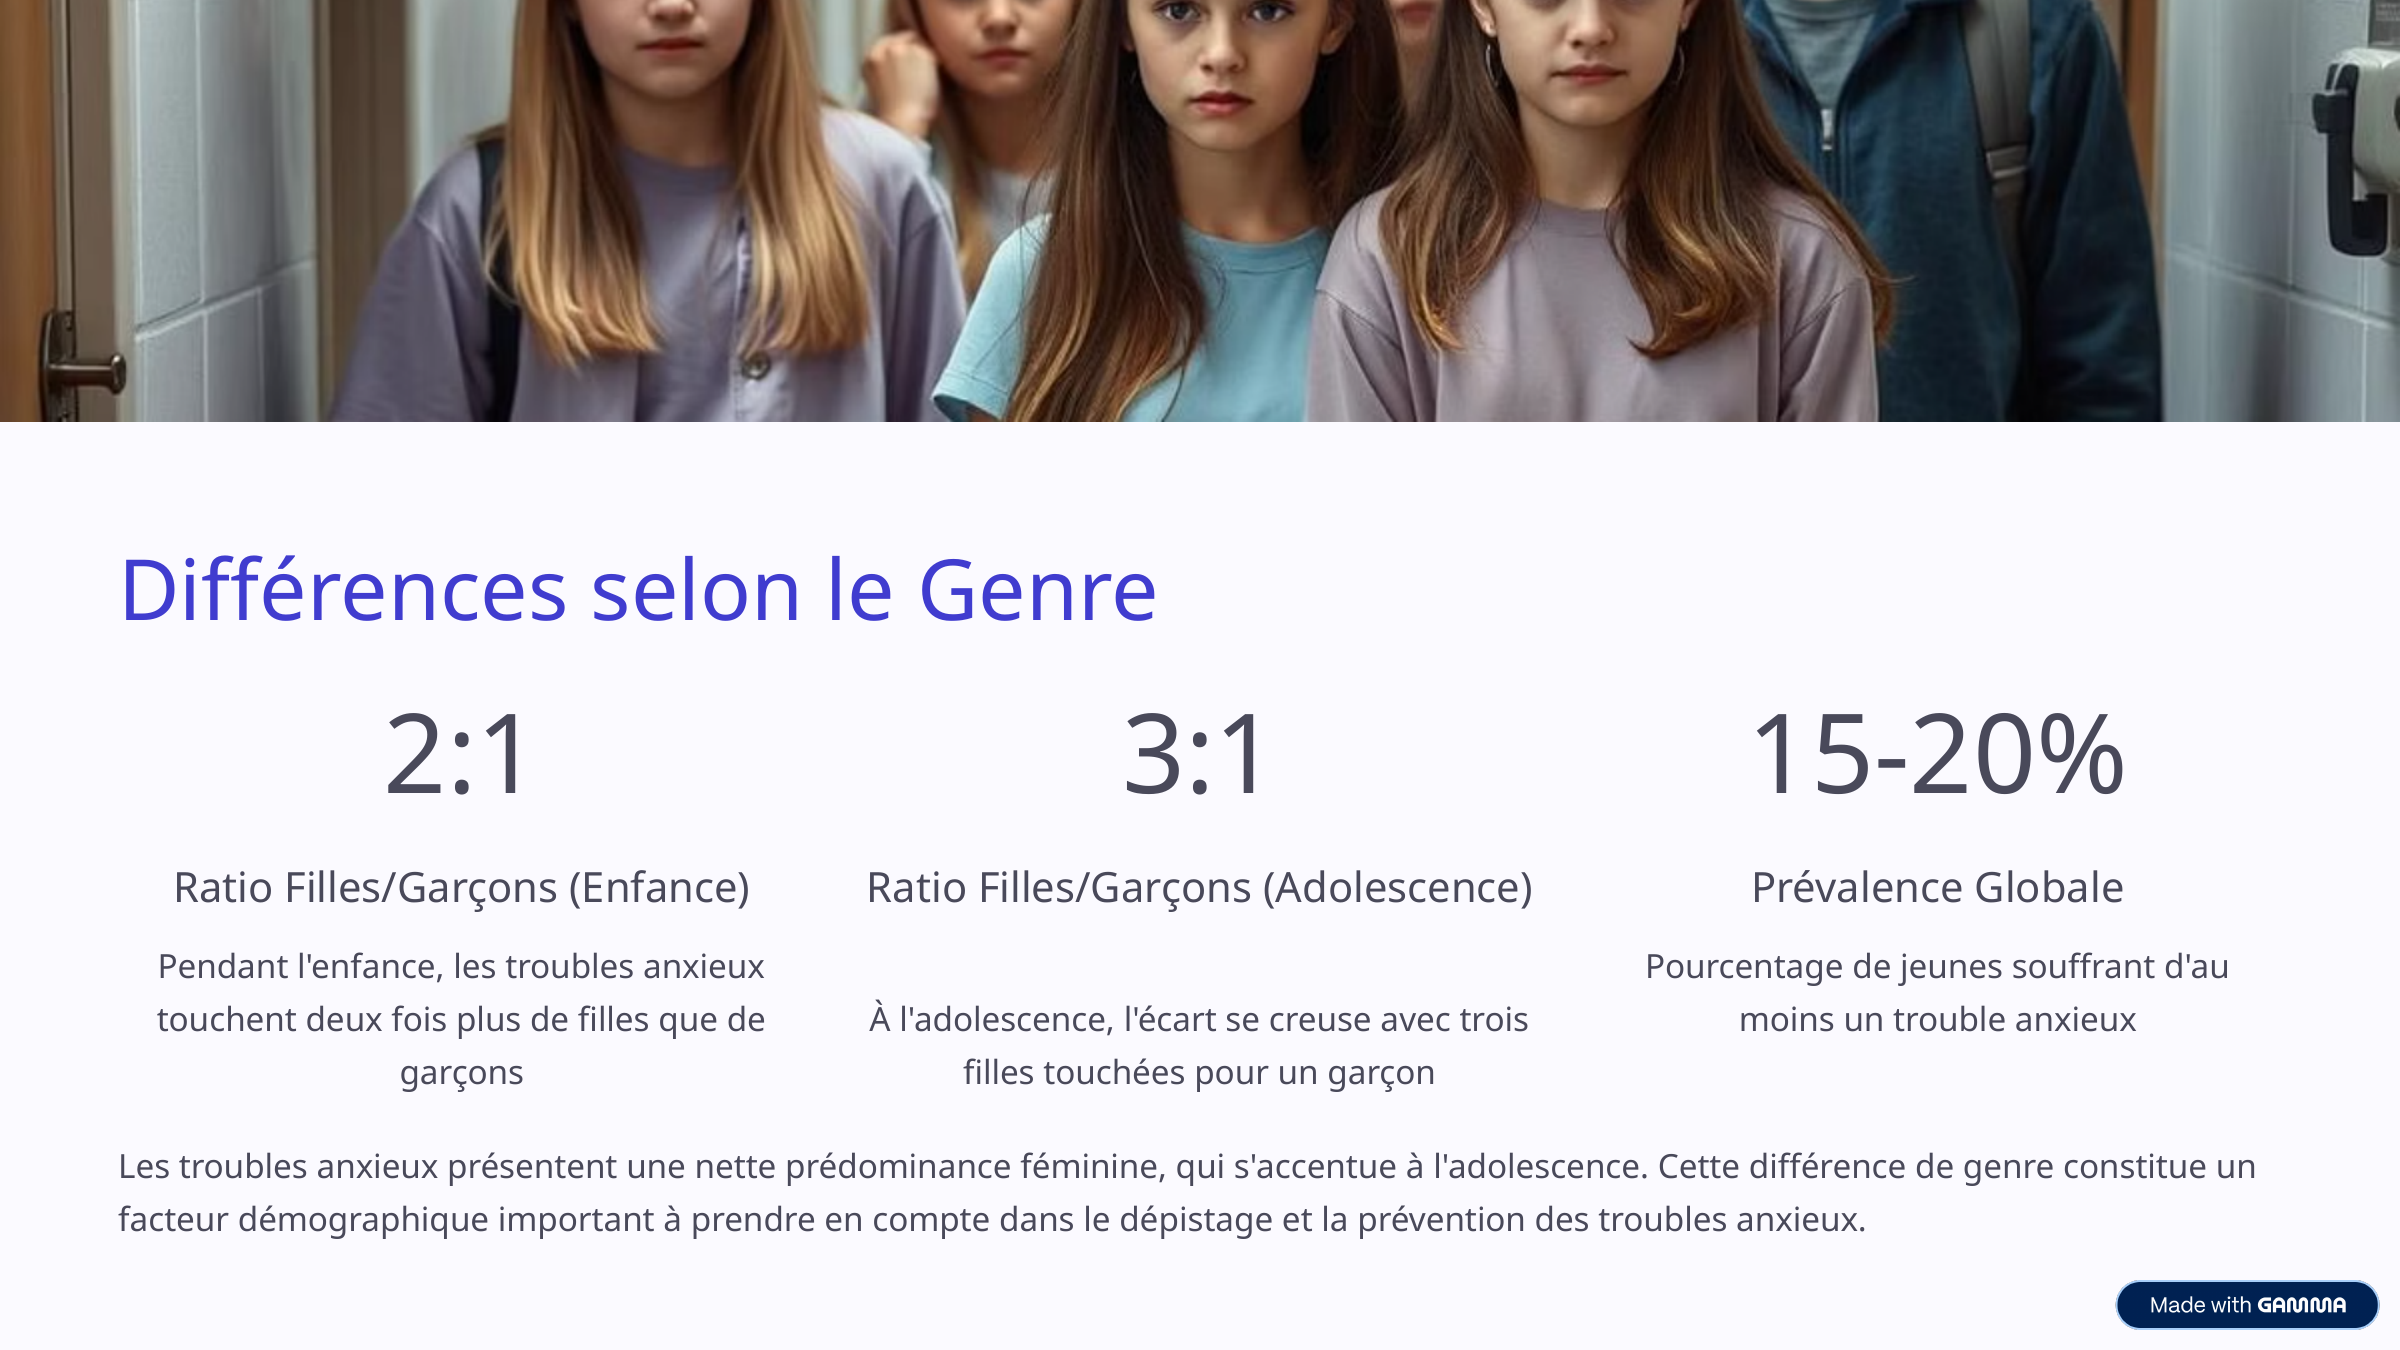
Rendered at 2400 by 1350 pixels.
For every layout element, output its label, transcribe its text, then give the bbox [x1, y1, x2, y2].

text_box 15-20% [1594, 705, 2282, 817]
text_box 3:1 [856, 705, 1544, 817]
text_box Pourcentage de jeunes souffrant d'au moins un trouble anxieux [1594, 931, 2282, 1040]
text_box Ratio Filles/Garçons (Enfance) [135, 858, 789, 912]
picture [2106, 1271, 2389, 1339]
text_box Ratio Filles/Garçons (Adolescence) [856, 858, 1544, 965]
text_box 2:1 [118, 705, 806, 817]
text_box Pendant l'enfance, les troubles anxieux touchent deux fois plus de filles que de garçons [118, 931, 806, 1094]
text_box Les troubles anxieux présentent une nette prédominance féminine, qui s'accentue à l'adolescence. Cette différence de genre constitue un facteur démographique important à prendre en compte dans le dépistage et la prévention des troubles anxieux. [118, 1131, 2282, 1240]
picture [0, 0, 2400, 423]
text_box Différences selon le Genre [118, 532, 1260, 638]
text_box Prévalence Globale [1727, 858, 2150, 912]
text_box À l'adolescence, l'écart se creuse avec trois filles touchées pour un garçon [856, 984, 1544, 1093]
